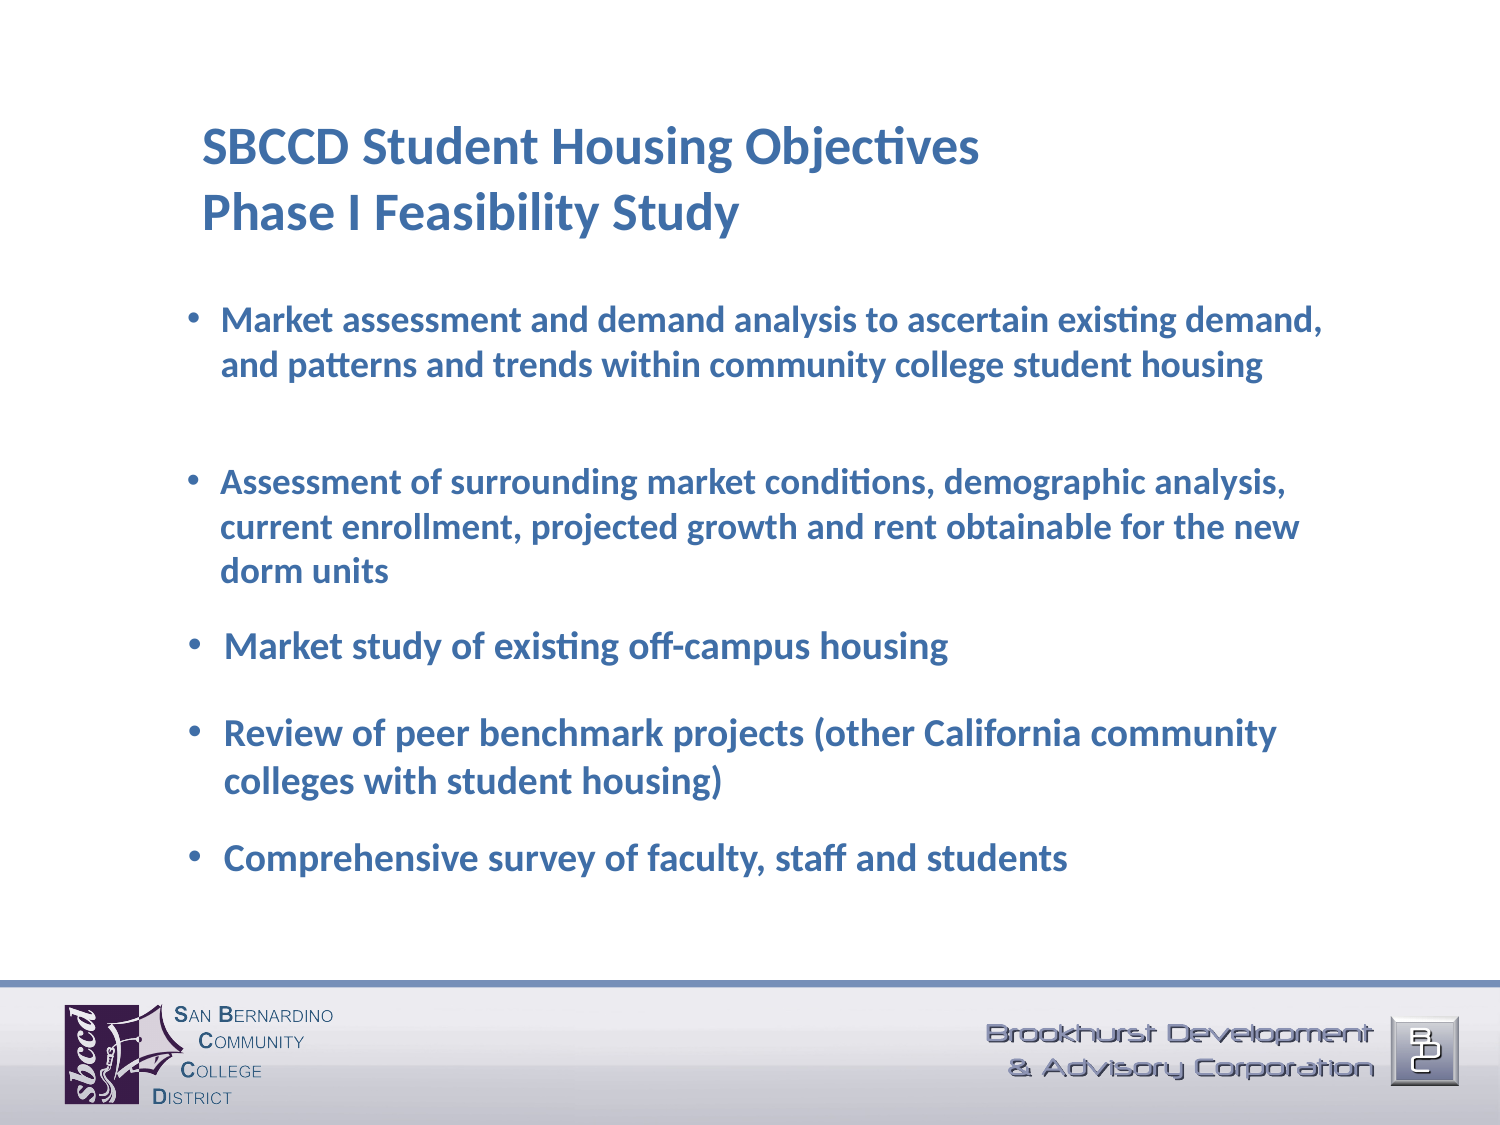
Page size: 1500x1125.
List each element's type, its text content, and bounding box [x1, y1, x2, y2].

picture [0, 987, 1500, 1125]
text_box Market study of existing off-campus housing [162, 612, 1363, 688]
text_box Review of peer benchmark projects (other California community colleges with student housing) [162, 699, 1363, 824]
text_box SBCCD Student Housing Objectives Phase I Feasibility Study [187, 103, 1375, 249]
text_box Market assessment and demand analysis to ascertain existing demand, and patterns and trends within community college student housing [162, 287, 1363, 438]
text_box [0, 978, 1500, 986]
text_box Comprehensive survey of faculty, staff and students [162, 824, 1363, 900]
text_box Assessment of surrounding market conditions, demographic analysis, current enrollment, projected growth and rent obtainable for the new dorm units [162, 449, 1363, 600]
